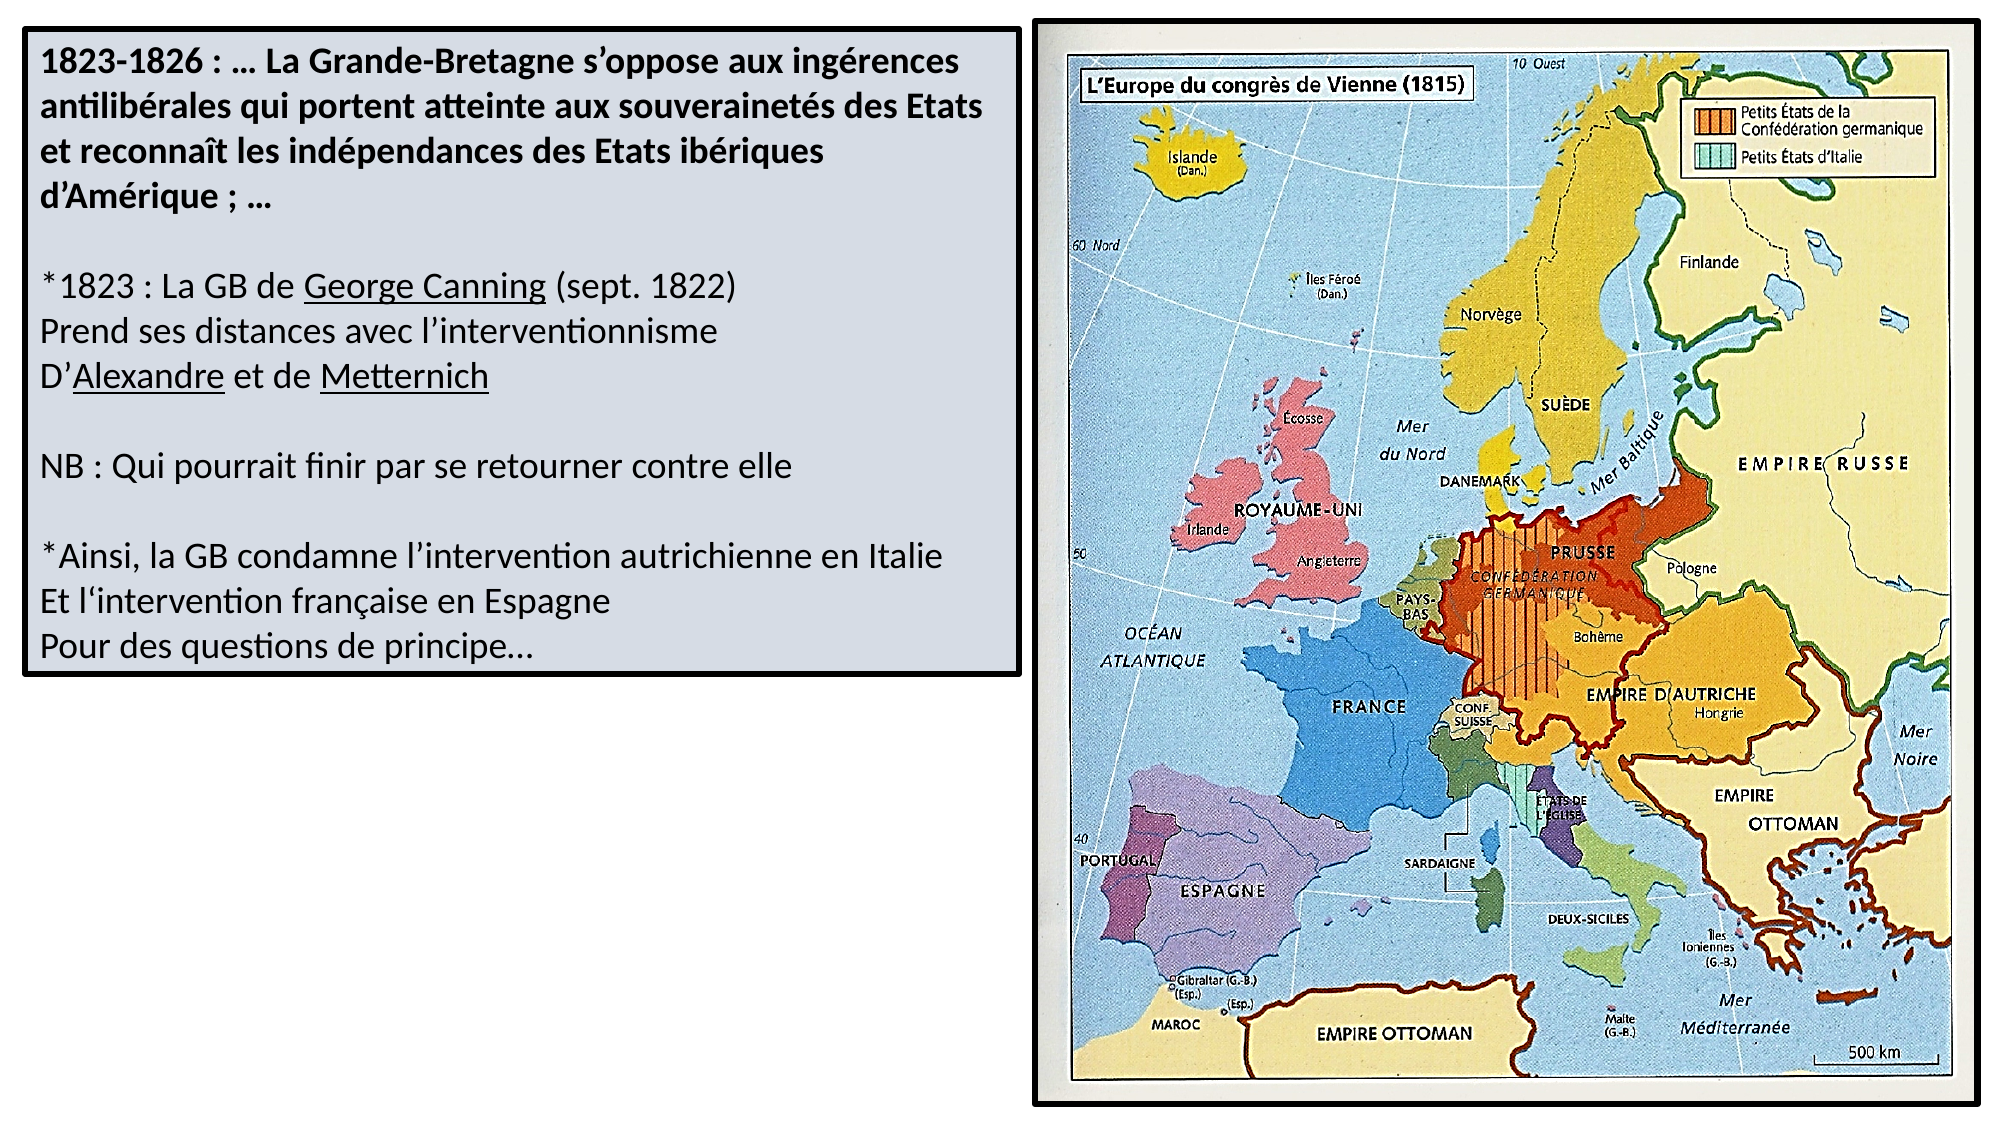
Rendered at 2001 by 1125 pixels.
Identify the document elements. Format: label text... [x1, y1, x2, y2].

text_box 1823-1826 : … La Grande-Bretagne s’oppose aux ingérences antilibérales qui portent atteinte aux souverainetés des Etats et reconnaît les indépendances des Etats ibériques d’Amérique ; … *1823 : La GB de George Canning (sept. 1822) Prend ses distances avec l’interventionnisme D’Alexandre et de Metternich NB : Qui pourrait finir par se retourner contre elle *Ainsi, la GB condamne l’intervention autrichienne en Italie Et l‘intervention française en Espagne Pour des questions de principe… [25, 29, 1019, 674]
picture [1037, 23, 1975, 1101]
